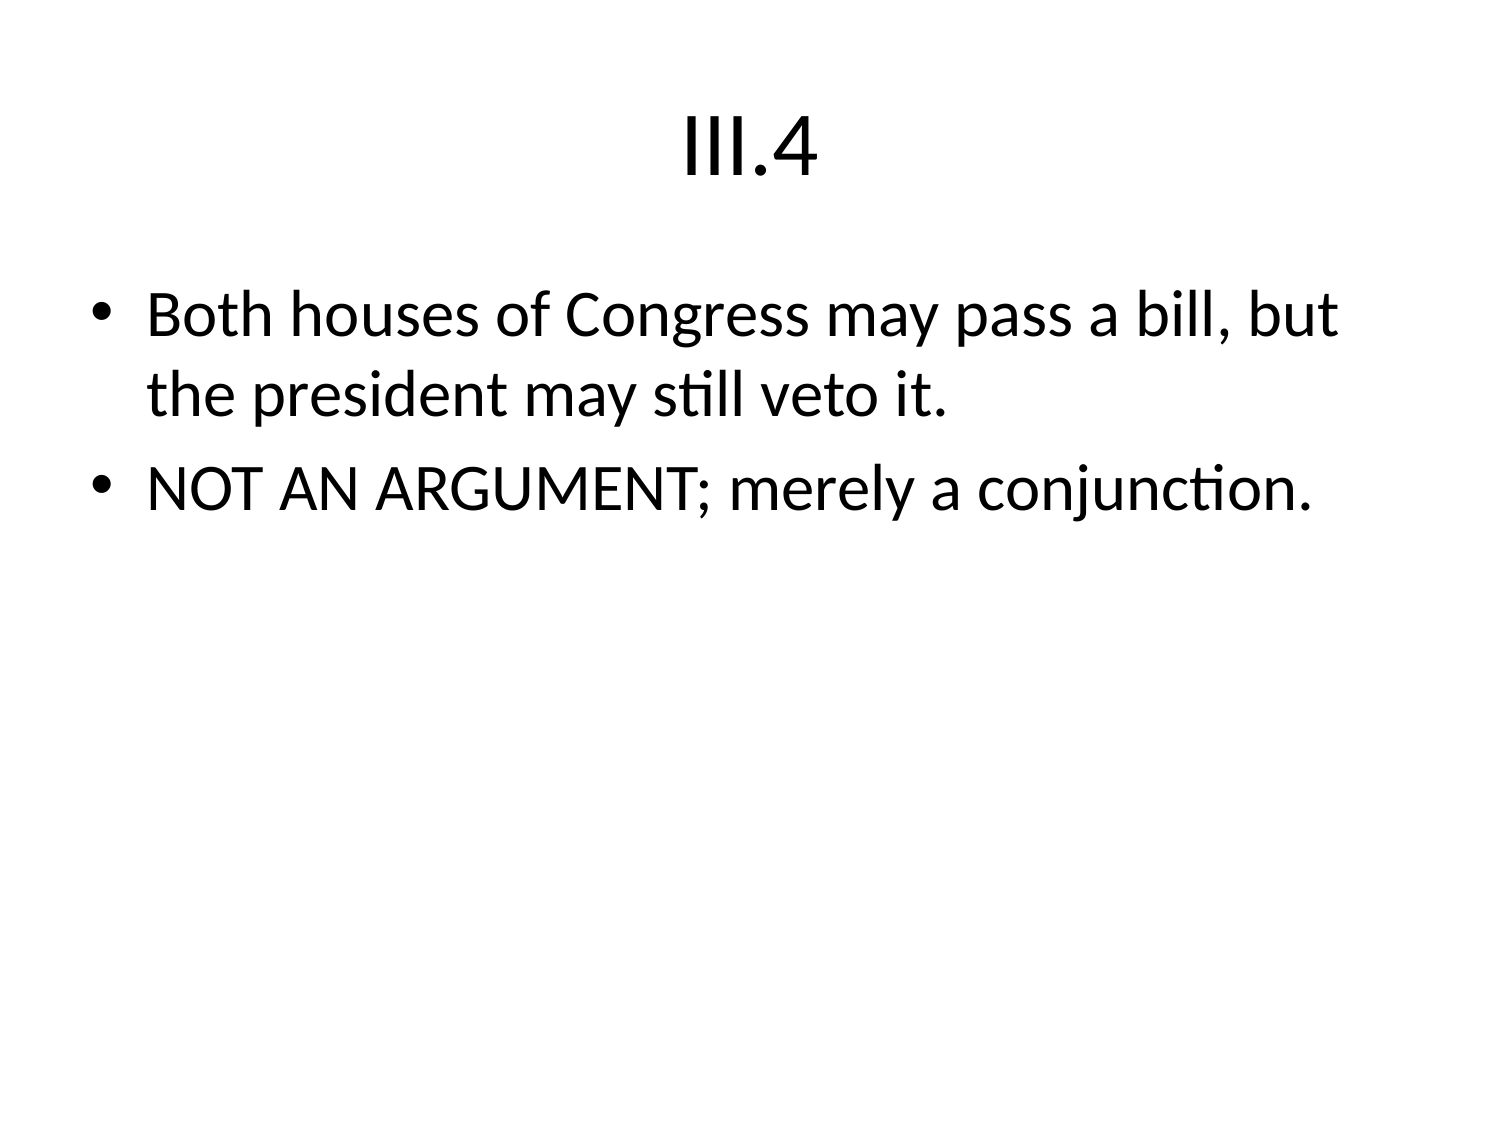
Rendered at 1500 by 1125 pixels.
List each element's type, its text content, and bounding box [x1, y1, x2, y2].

list Both houses of Congress may pass a bill, but the president may still veto it. NOT AN ARGUMENT; merely a conjunction. [75, 262, 1425, 1005]
title III.4 [75, 45, 1425, 233]
